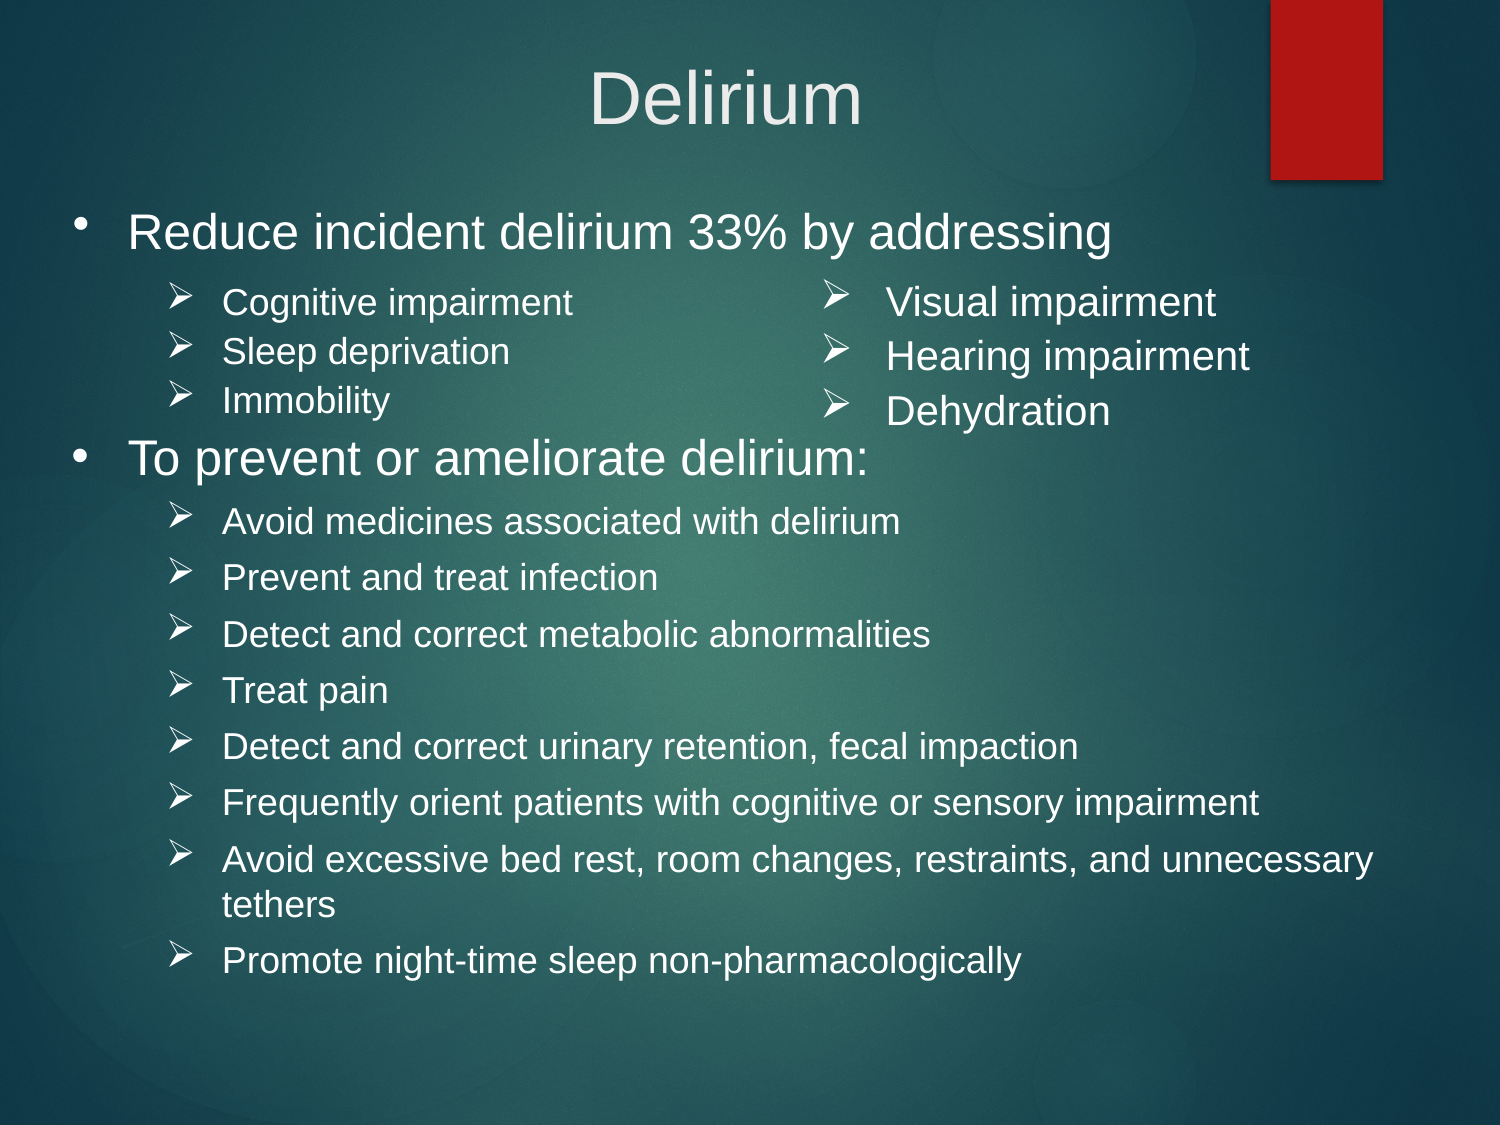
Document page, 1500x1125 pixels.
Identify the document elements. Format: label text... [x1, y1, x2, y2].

title Delirium [146, 42, 1327, 168]
text_box Reduce incident delirium 33% by addressing Cognitive impairment Sleep deprivation Immobility To prevent or ameliorate delirium: Avoid medicines associated with delirium Prevent and treat infection Detect and correct metabolic abnormalities Treat pain Detect and correct urinary retention, fecal impaction Frequently orient patients with cognitive or sensory impairment Avoid excessive bed rest, room changes, restraints, and unnecessary tethers Promote night-time sleep non-pharmacologically [37, 191, 1500, 1108]
text_box Visual impairment Hearing impairment Dehydration [759, 267, 1372, 441]
